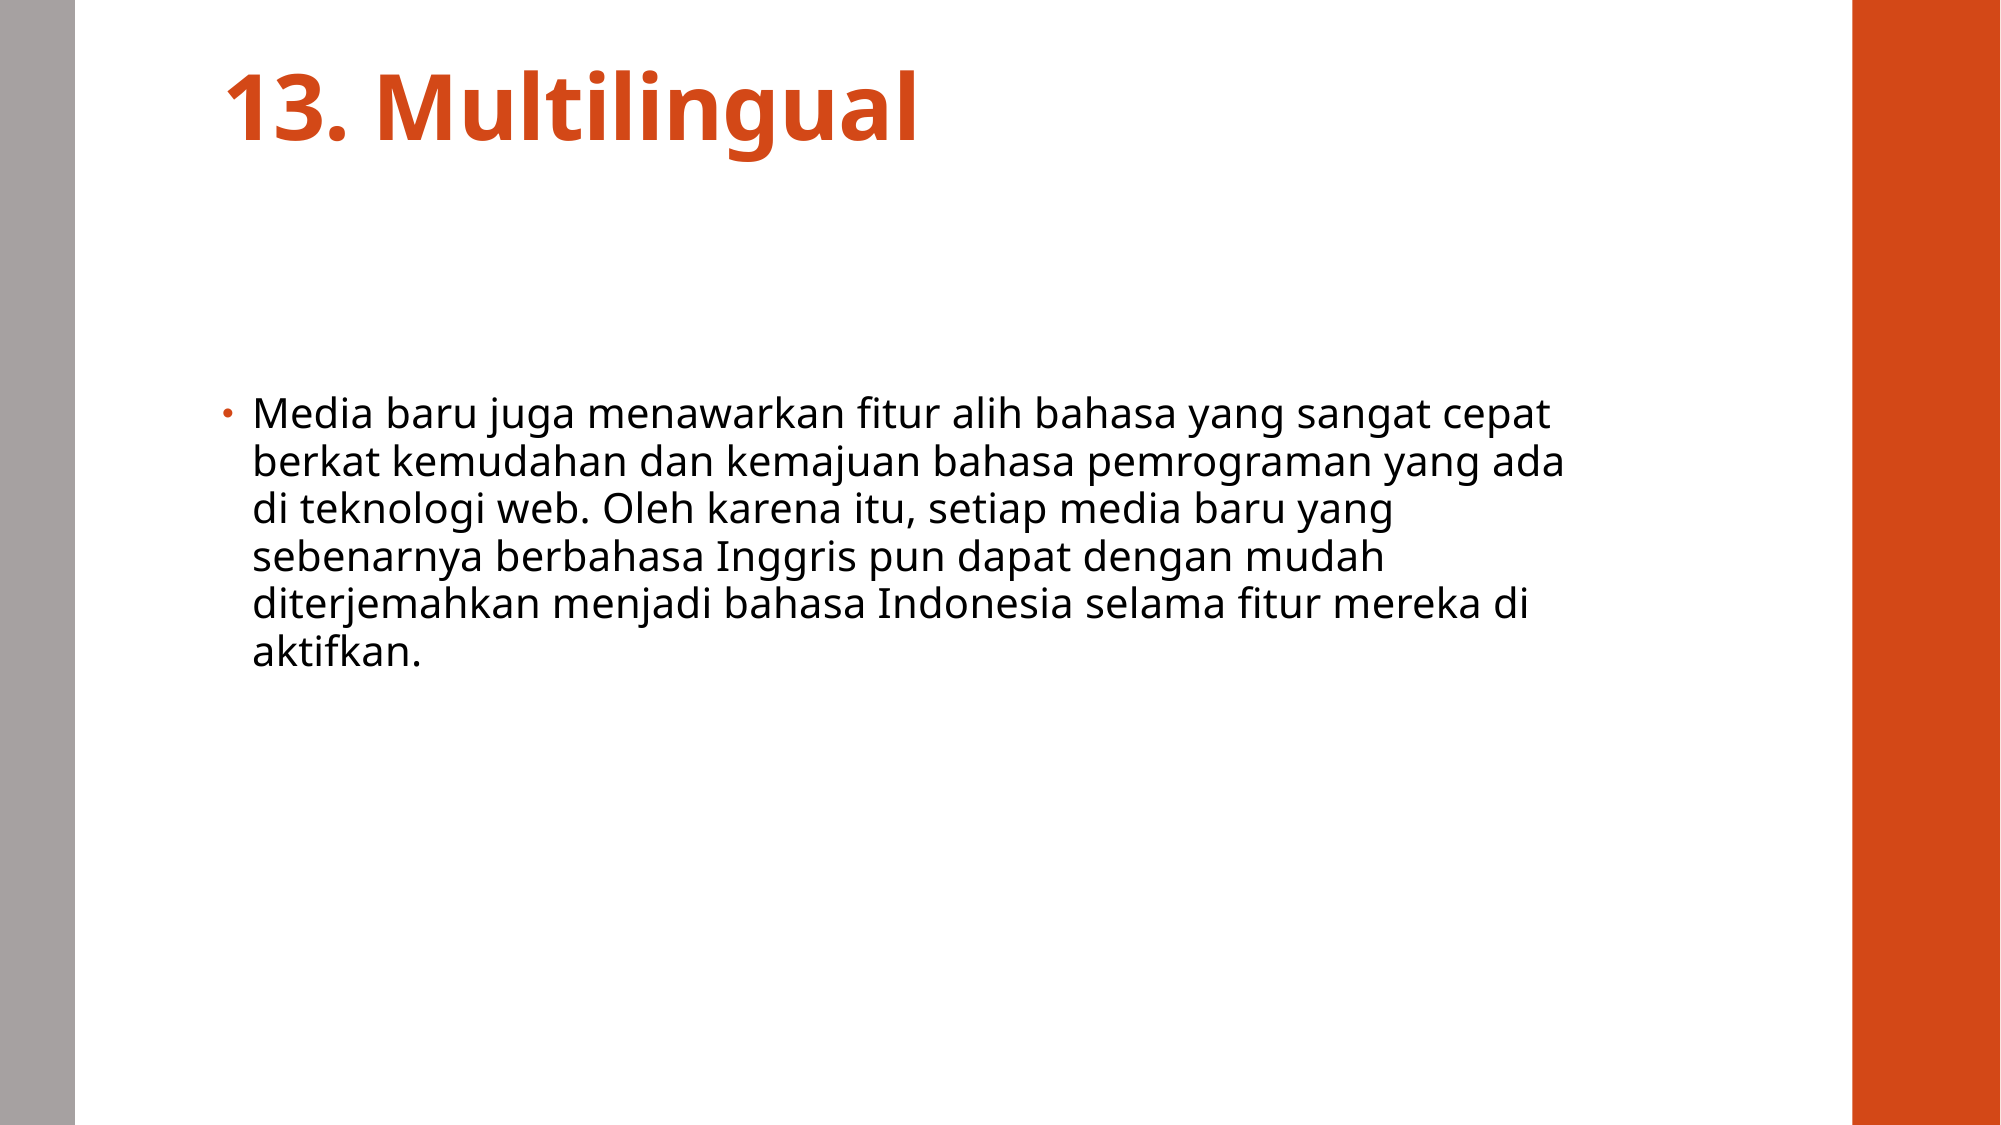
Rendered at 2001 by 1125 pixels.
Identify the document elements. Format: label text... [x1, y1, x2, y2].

title 13. Multilingual [206, 48, 1797, 278]
list Media baru juga menawarkan fitur alih bahasa yang sangat cepat berkat kemudahan dan kemajuan bahasa pemrograman yang ada di teknologi web. Oleh karena itu, setiap media baru yang sebenarnya berbahasa Inggris pun dapat dengan mudah diterjemahkan menjadi bahasa Indonesia selama fitur mereka di aktifkan. [206, 299, 1617, 1014]
